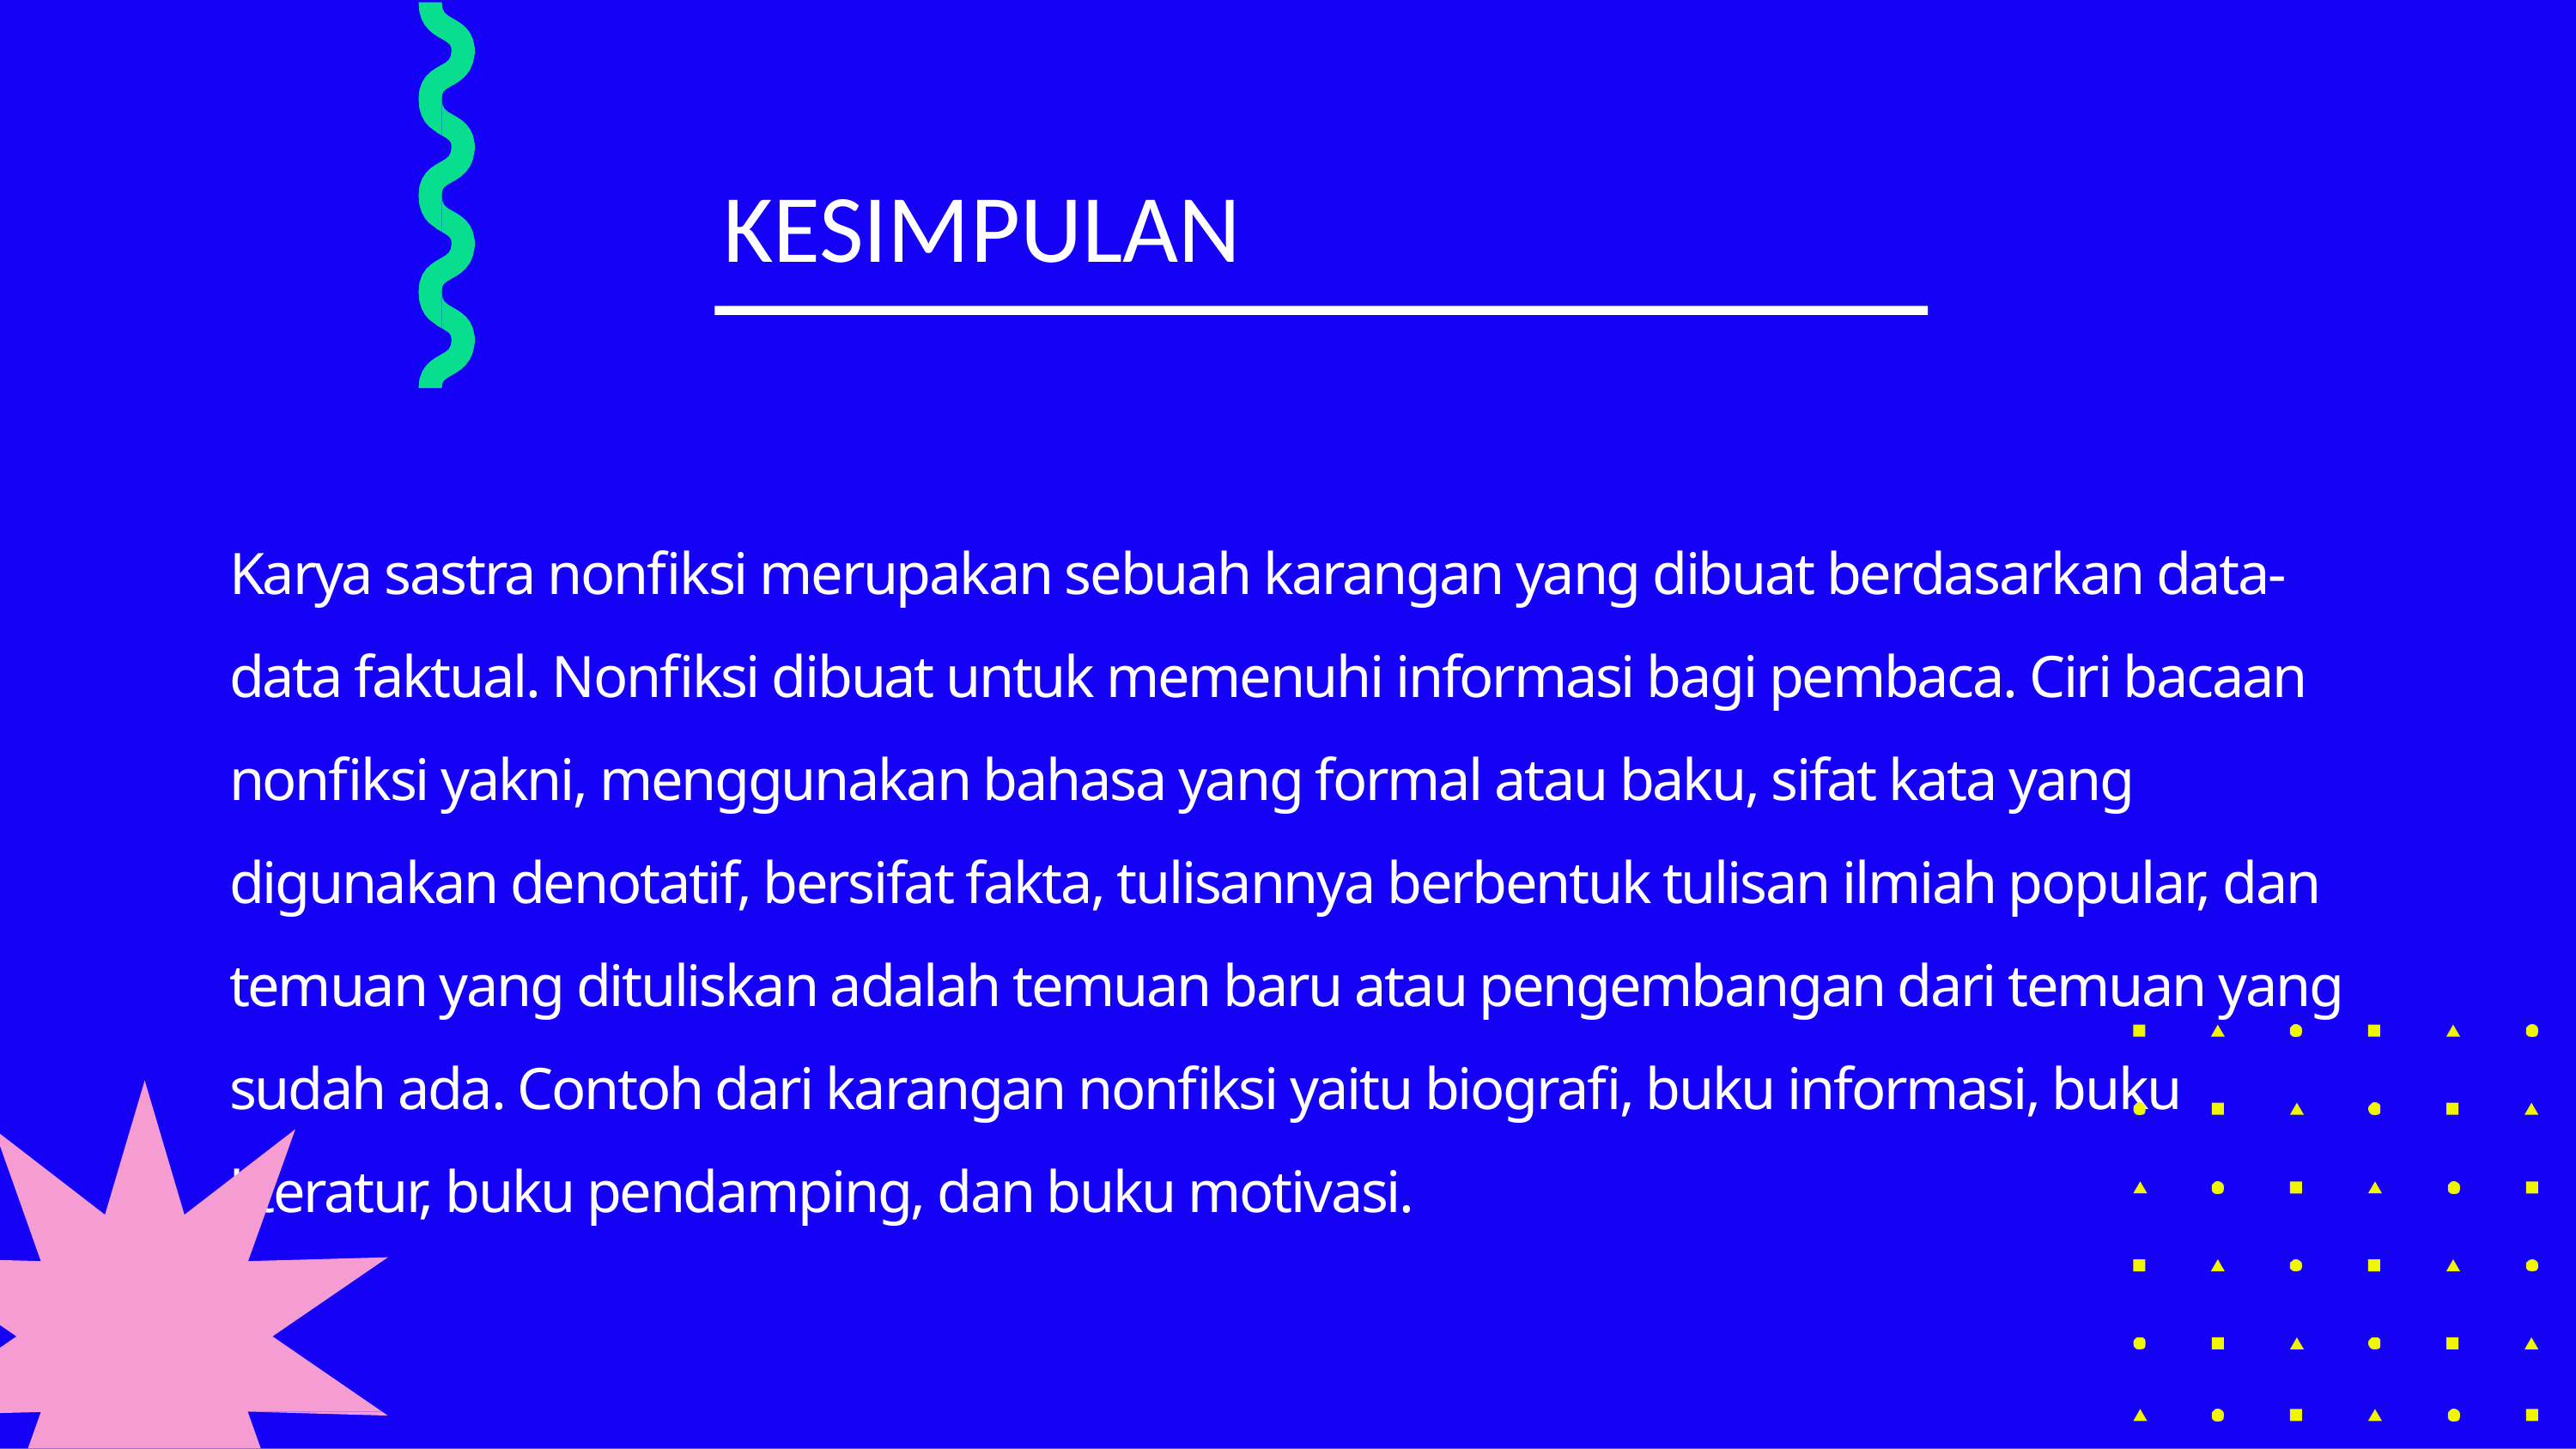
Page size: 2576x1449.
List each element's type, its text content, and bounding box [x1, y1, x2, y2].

text_box [2289, 1259, 2302, 1272]
text_box [2524, 1337, 2539, 1349]
text_box [2289, 1181, 2302, 1194]
text_box [2445, 1259, 2461, 1271]
text_box [2289, 1409, 2302, 1422]
text_box [2447, 1181, 2460, 1194]
text_box [2211, 1337, 2224, 1349]
text_box [2525, 1259, 2538, 1272]
text_box [2289, 1337, 2305, 1349]
text_box [2367, 1259, 2380, 1272]
text_box [2525, 1181, 2538, 1194]
text_box [2446, 1102, 2459, 1115]
text_box [2525, 1024, 2538, 1037]
text_box [2367, 1024, 2380, 1037]
text_box [2525, 1409, 2538, 1422]
text_box [2368, 1102, 2381, 1115]
text_box [2210, 1024, 2225, 1037]
text_box [2133, 1409, 2148, 1422]
text_box KESIMPULAN [710, 159, 1648, 288]
text_box [2446, 1337, 2459, 1349]
text_box [418, 2, 476, 389]
text_box [2367, 1181, 2383, 1194]
text_box [2210, 1259, 2225, 1271]
text_box [2289, 1102, 2305, 1115]
text_box [0, 1080, 389, 1449]
text_box [2289, 1024, 2302, 1037]
text_box [2524, 1102, 2539, 1115]
text_box [2445, 1024, 2461, 1037]
text_box [714, 306, 1929, 315]
text_box [2367, 1409, 2383, 1422]
text_box [2211, 1102, 2224, 1115]
text_box [2133, 1102, 2146, 1115]
text_box [2447, 1409, 2460, 1422]
text_box [2133, 1024, 2146, 1037]
text_box Karya sastra nonfiksi merupakan sebuah karangan yang dibuat berdasarkan data-data faktual. Nonfiksi dibuat untuk memenuhi informasi bagi pembaca. Ciri bacaan nonfiksi yakni, menggunakan bahasa yang formal atau baku, sifat kata yang digunakan denotatif, bersifat fakta, tulisannya berbentuk tulisan ilmiah popular, dan temuan yang dituliskan adalah temuan baru atau pengembangan dari temuan yang sudah ada. Contoh dari karangan nonfiksi yaitu biografi, buku informasi, buku literatur, buku pendamping, dan buku motivasi. [227, 500, 2381, 1299]
text_box [2211, 1181, 2224, 1194]
text_box [2368, 1337, 2381, 1349]
text_box [2133, 1181, 2148, 1194]
text_box [2211, 1409, 2224, 1422]
text_box [2133, 1259, 2146, 1272]
text_box [2133, 1337, 2146, 1349]
